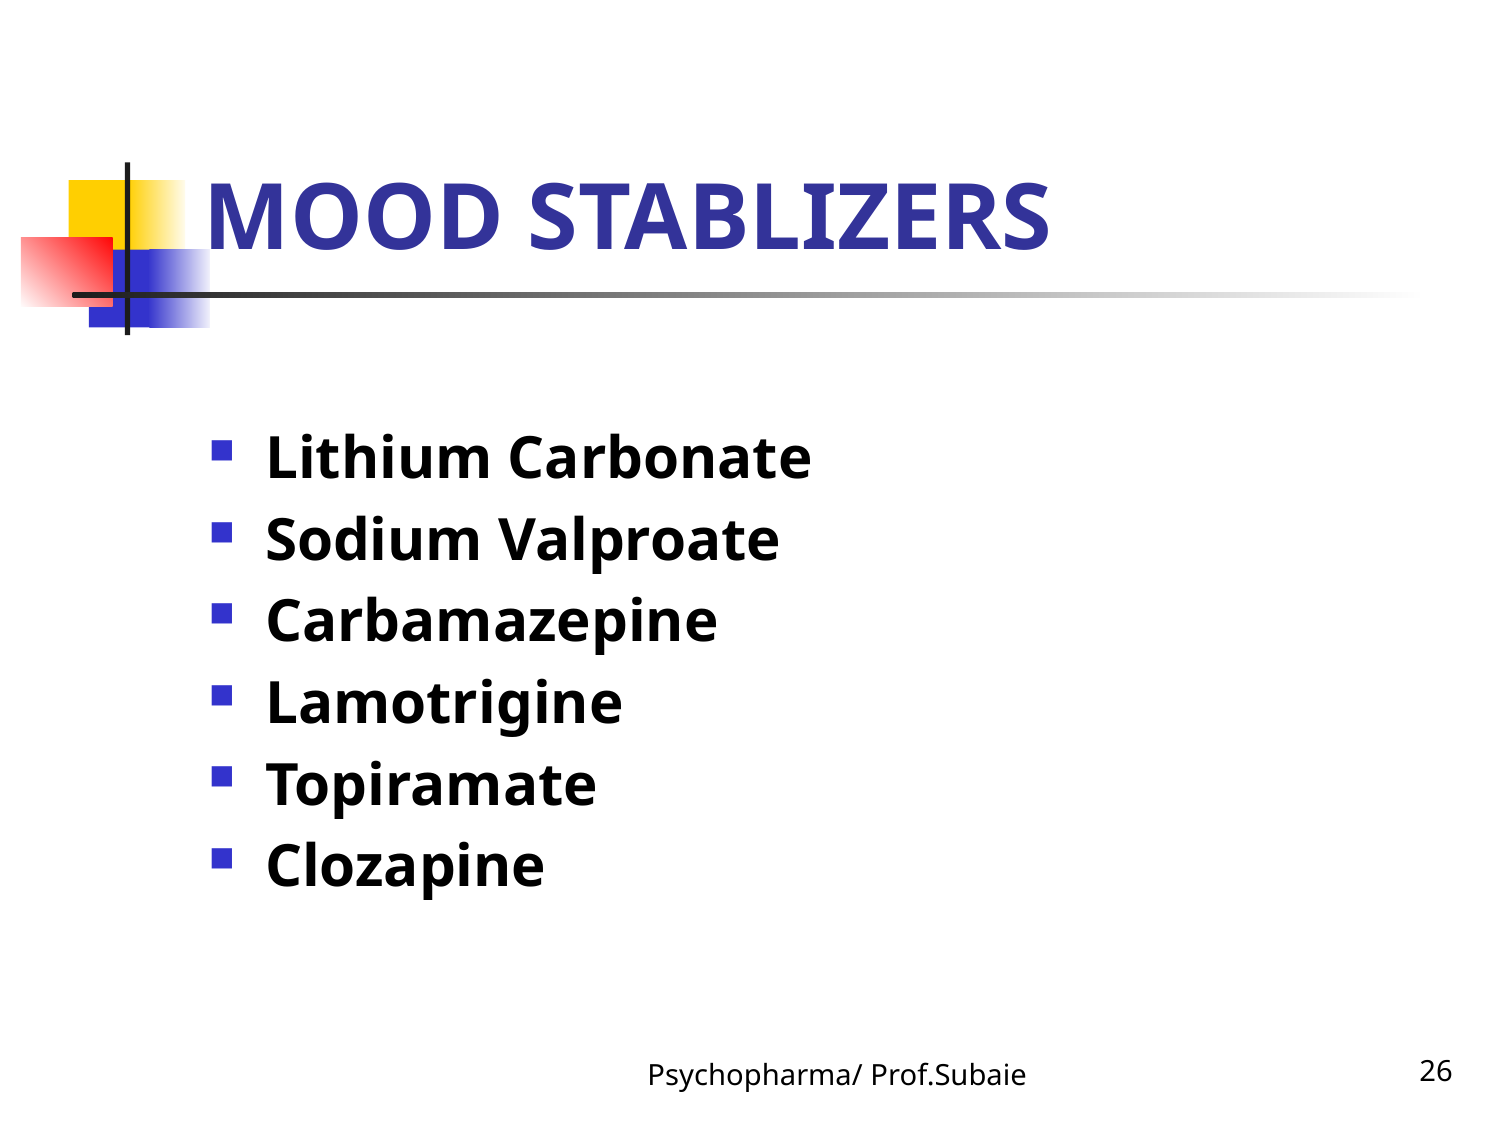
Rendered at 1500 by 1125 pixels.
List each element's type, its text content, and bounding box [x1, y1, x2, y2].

slide_number 26 [1154, 1023, 1468, 1100]
footer Psychopharma/ Prof.Subaie [599, 1023, 1076, 1100]
title MOOD STABLIZERS [188, 35, 1468, 275]
list Lithium Carbonate Sodium Valproate Carbamazepine Lamotrigine Topiramate Clozapine [193, 331, 1469, 1006]
